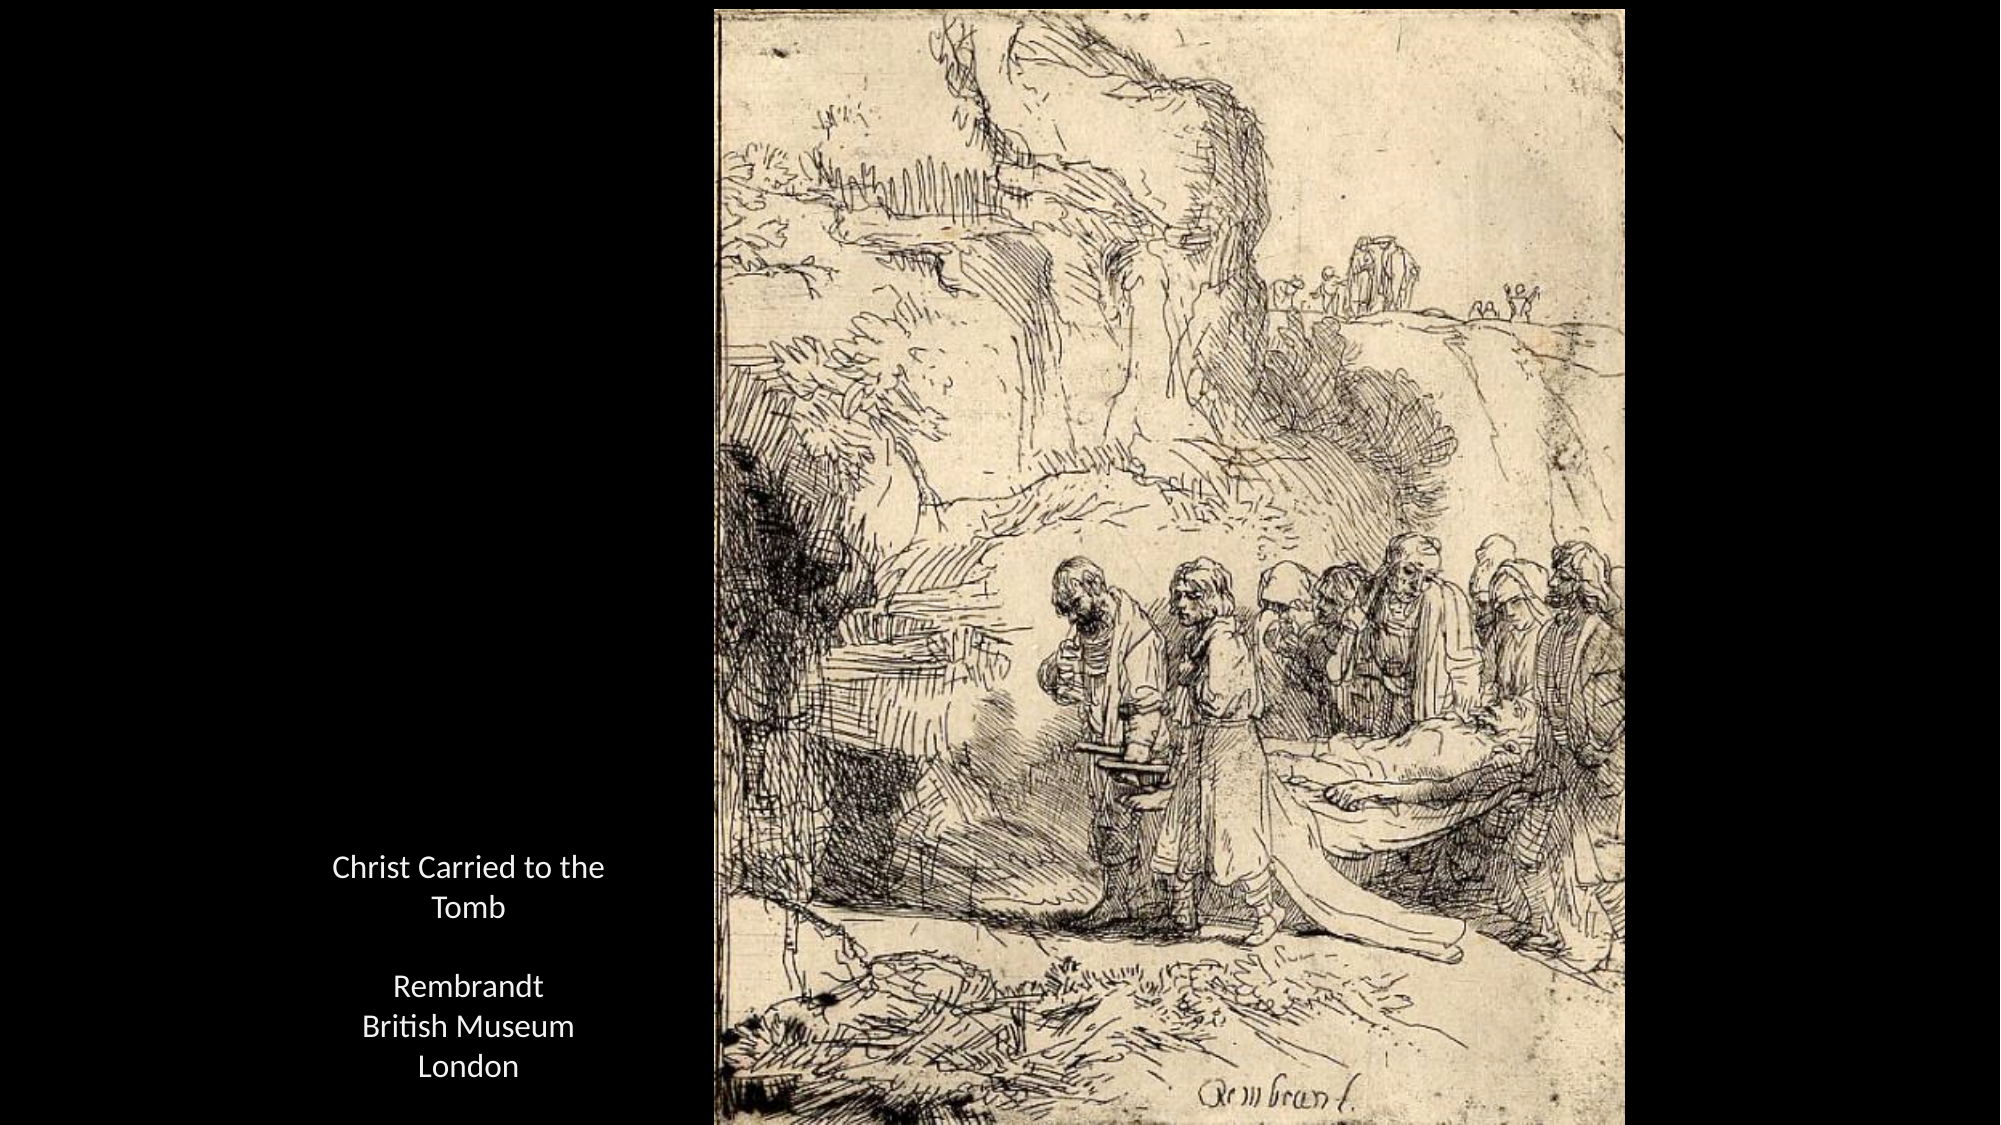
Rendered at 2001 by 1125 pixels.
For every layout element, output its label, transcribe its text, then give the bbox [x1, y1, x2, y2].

text_box Christ Carried to the Tomb Rembrandt British Museum London [312, 837, 625, 1092]
picture [714, 9, 1626, 1125]
